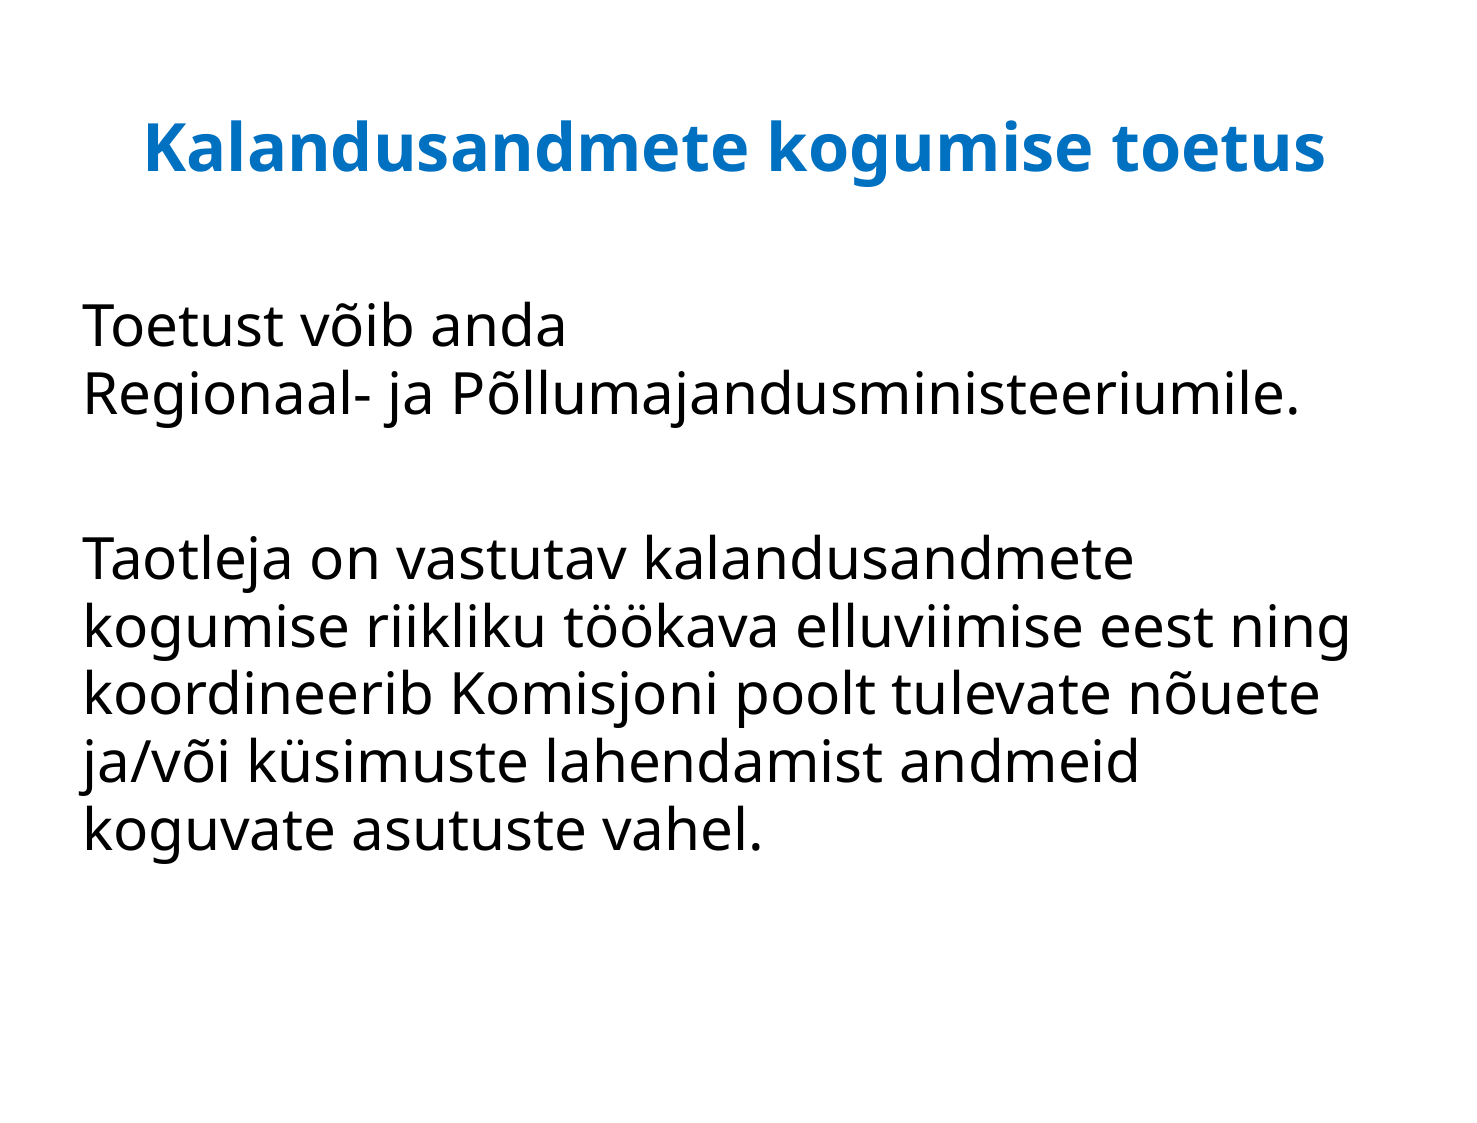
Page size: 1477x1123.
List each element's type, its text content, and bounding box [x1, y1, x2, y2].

list Toetust võib anda Regionaal- ja Põllumajandusministeeriumile. Taotleja on vastutav kalandusandmete kogumise riikliku töökava elluviimise eest ning koordineerib Komisjoni poolt tulevate nõuete ja/või küsimuste lahendamist andmeid koguvate asutuste vahel. [82, 290, 1388, 1031]
title Kalandusandmete kogumise toetus [82, 49, 1388, 257]
